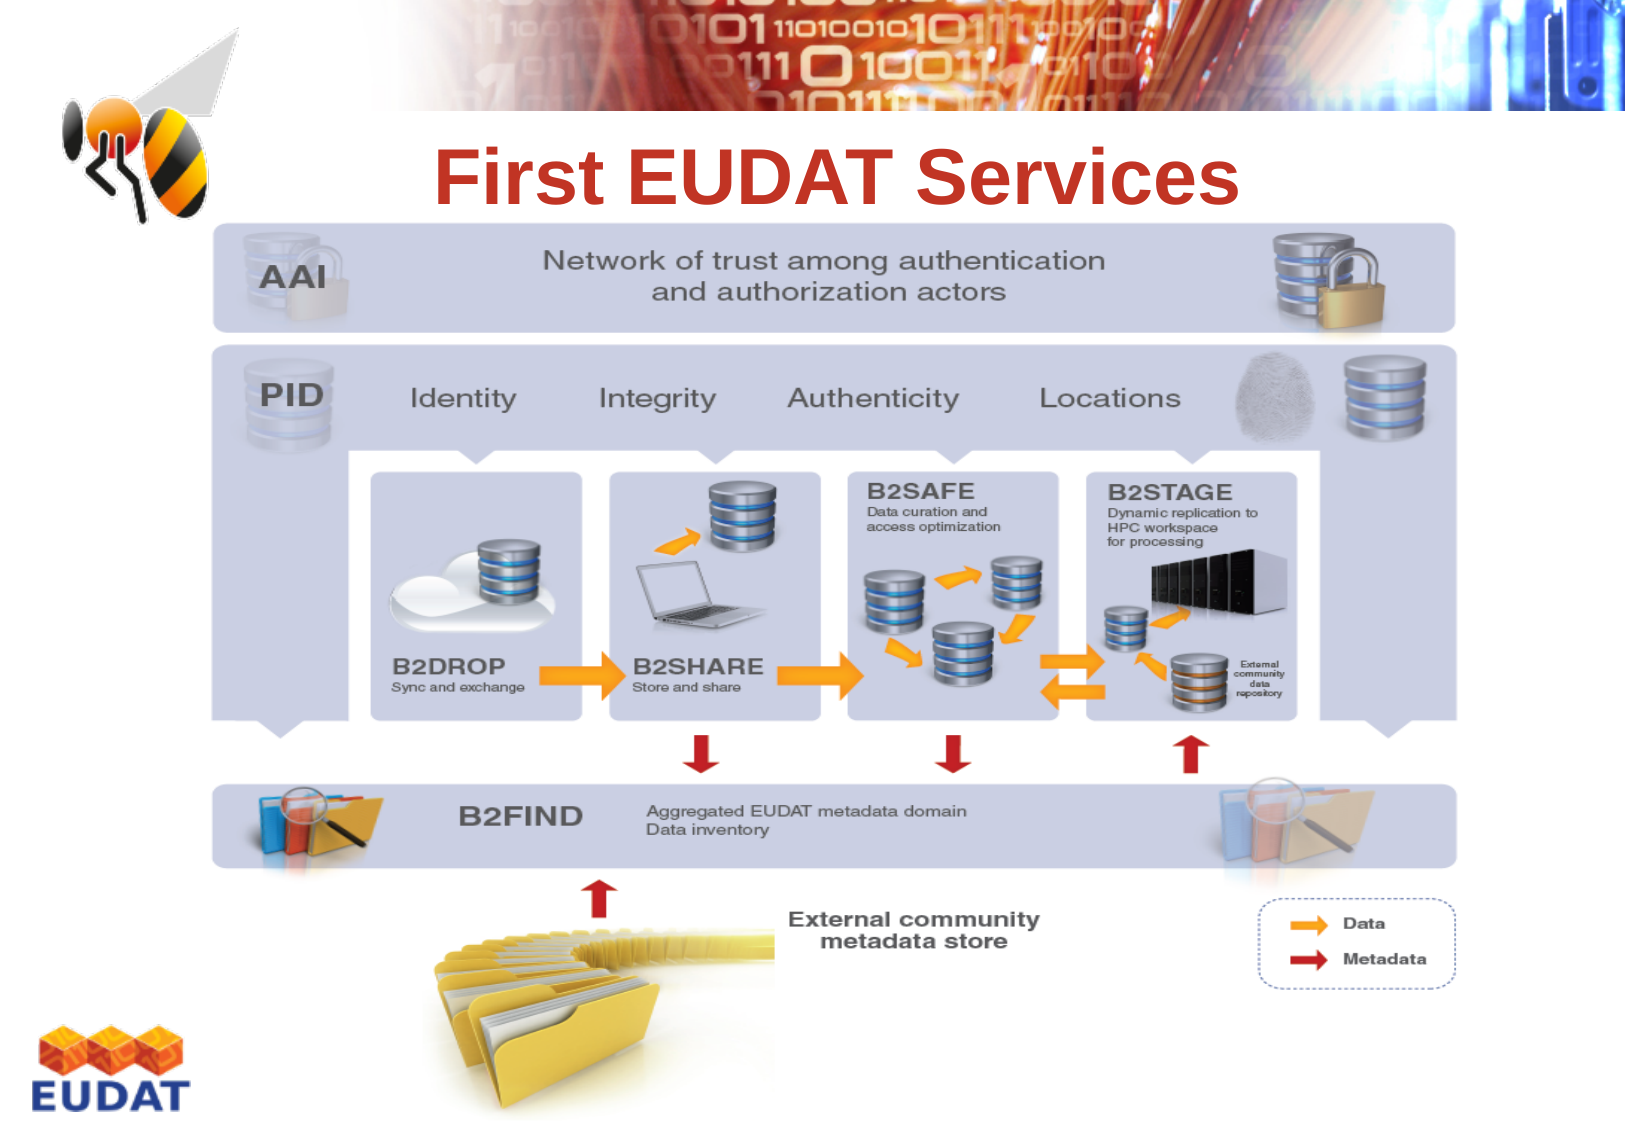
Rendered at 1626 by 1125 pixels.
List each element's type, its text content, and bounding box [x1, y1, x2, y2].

text_box First EUDAT Services [246, 113, 1569, 232]
picture [31, 1023, 191, 1112]
picture [0, 0, 1625, 1125]
